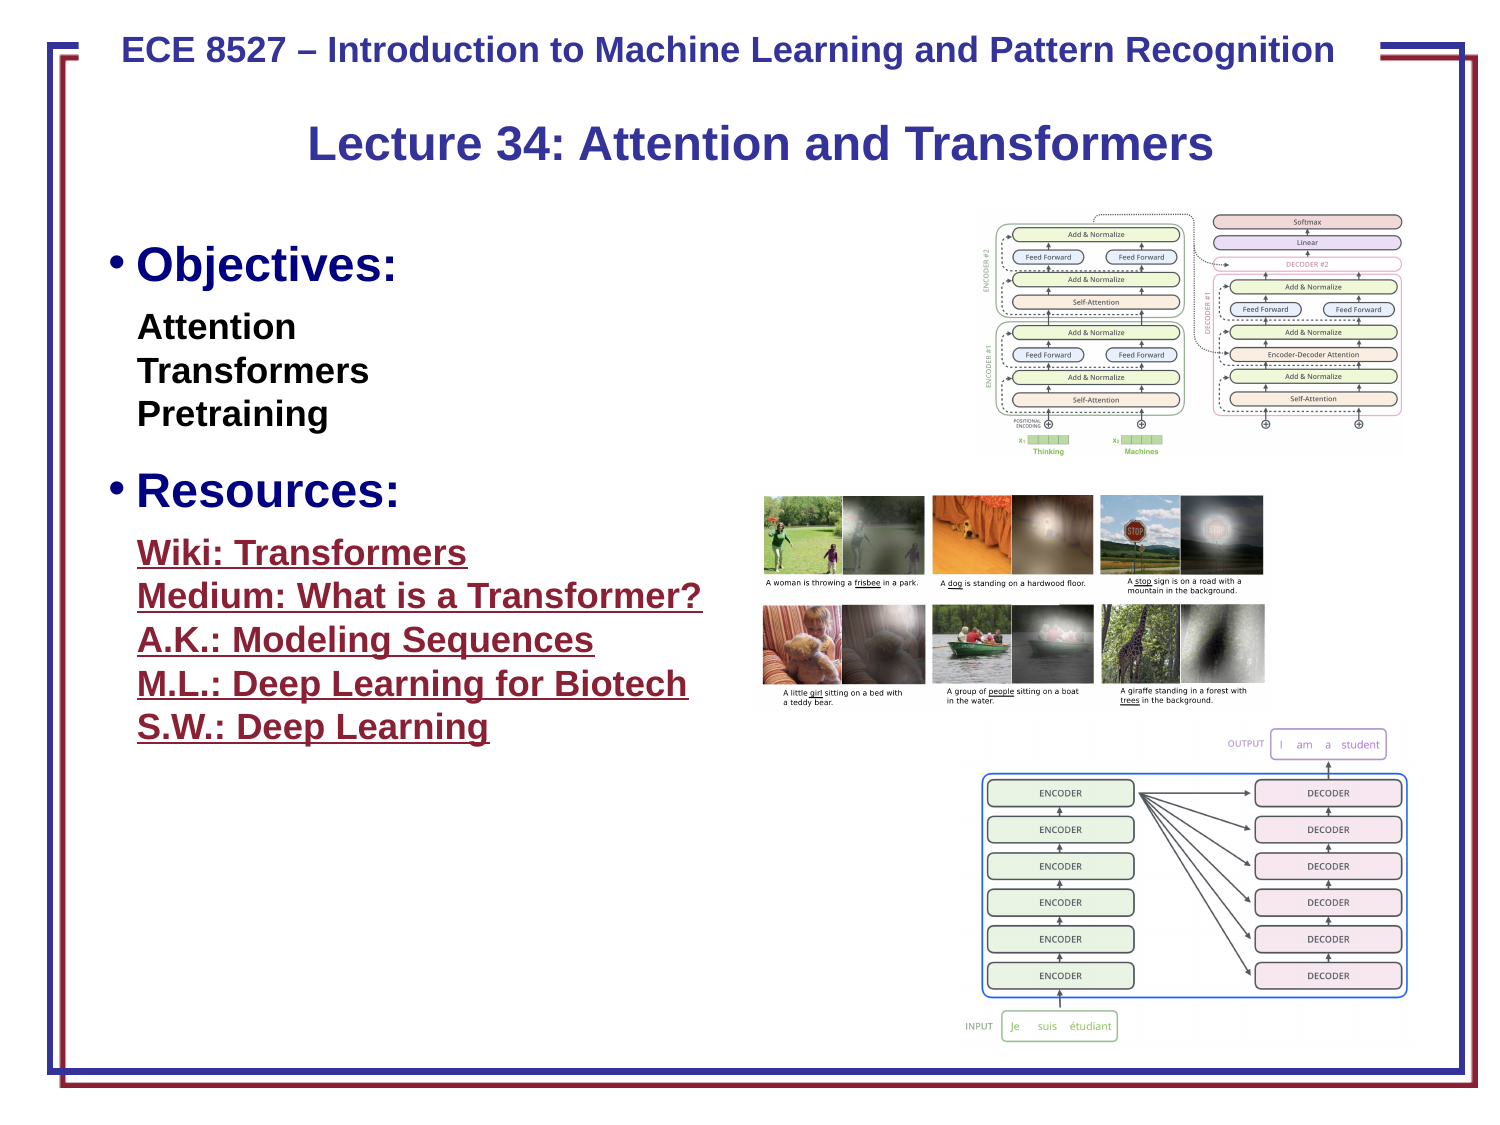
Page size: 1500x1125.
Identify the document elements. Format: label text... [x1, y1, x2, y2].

picture [974, 207, 1404, 457]
text_box Objectives: Attention Transformers Pretraining Resources: Wiki: Transformers Medium: What is a Transformer? A.K.: Modeling Sequences M.L.: Deep Learning for Biotech S.W.: Deep Learning [108, 232, 750, 884]
picture [958, 719, 1419, 1049]
picture [751, 487, 1277, 711]
text_box Lecture 34: Attention and Transformers [87, 104, 1436, 178]
